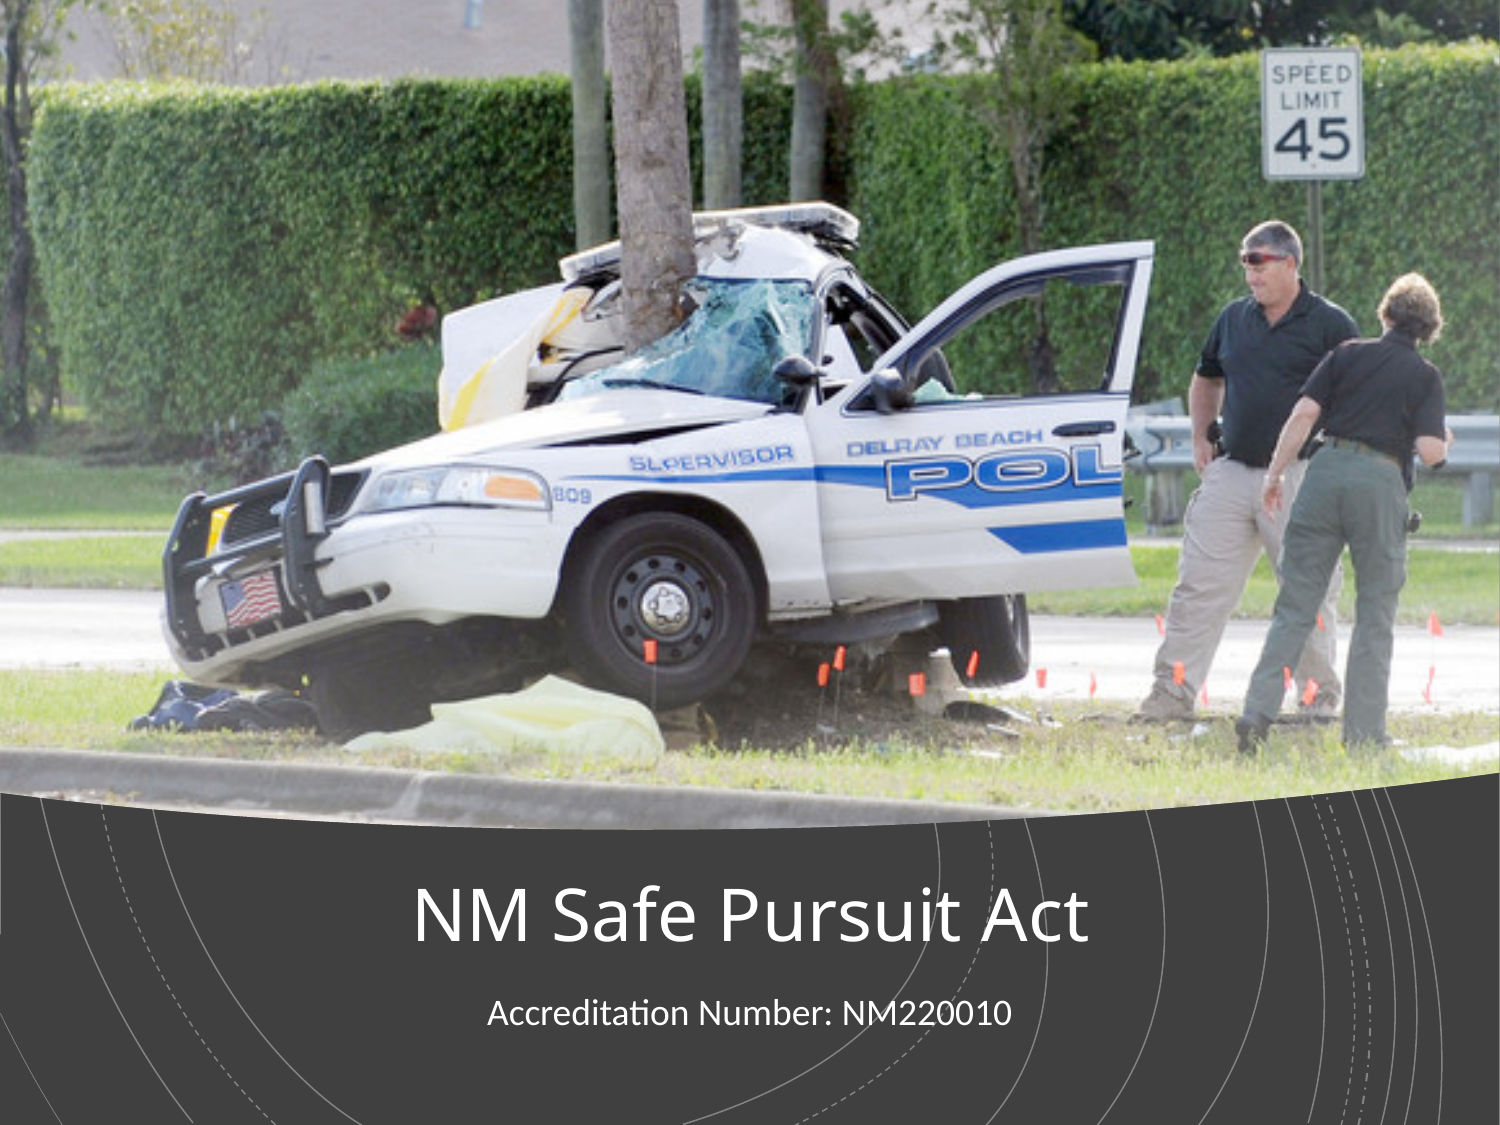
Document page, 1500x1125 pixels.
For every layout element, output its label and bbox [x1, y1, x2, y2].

picture [0, 0, 1500, 935]
text_box [0, 935, 1500, 1125]
